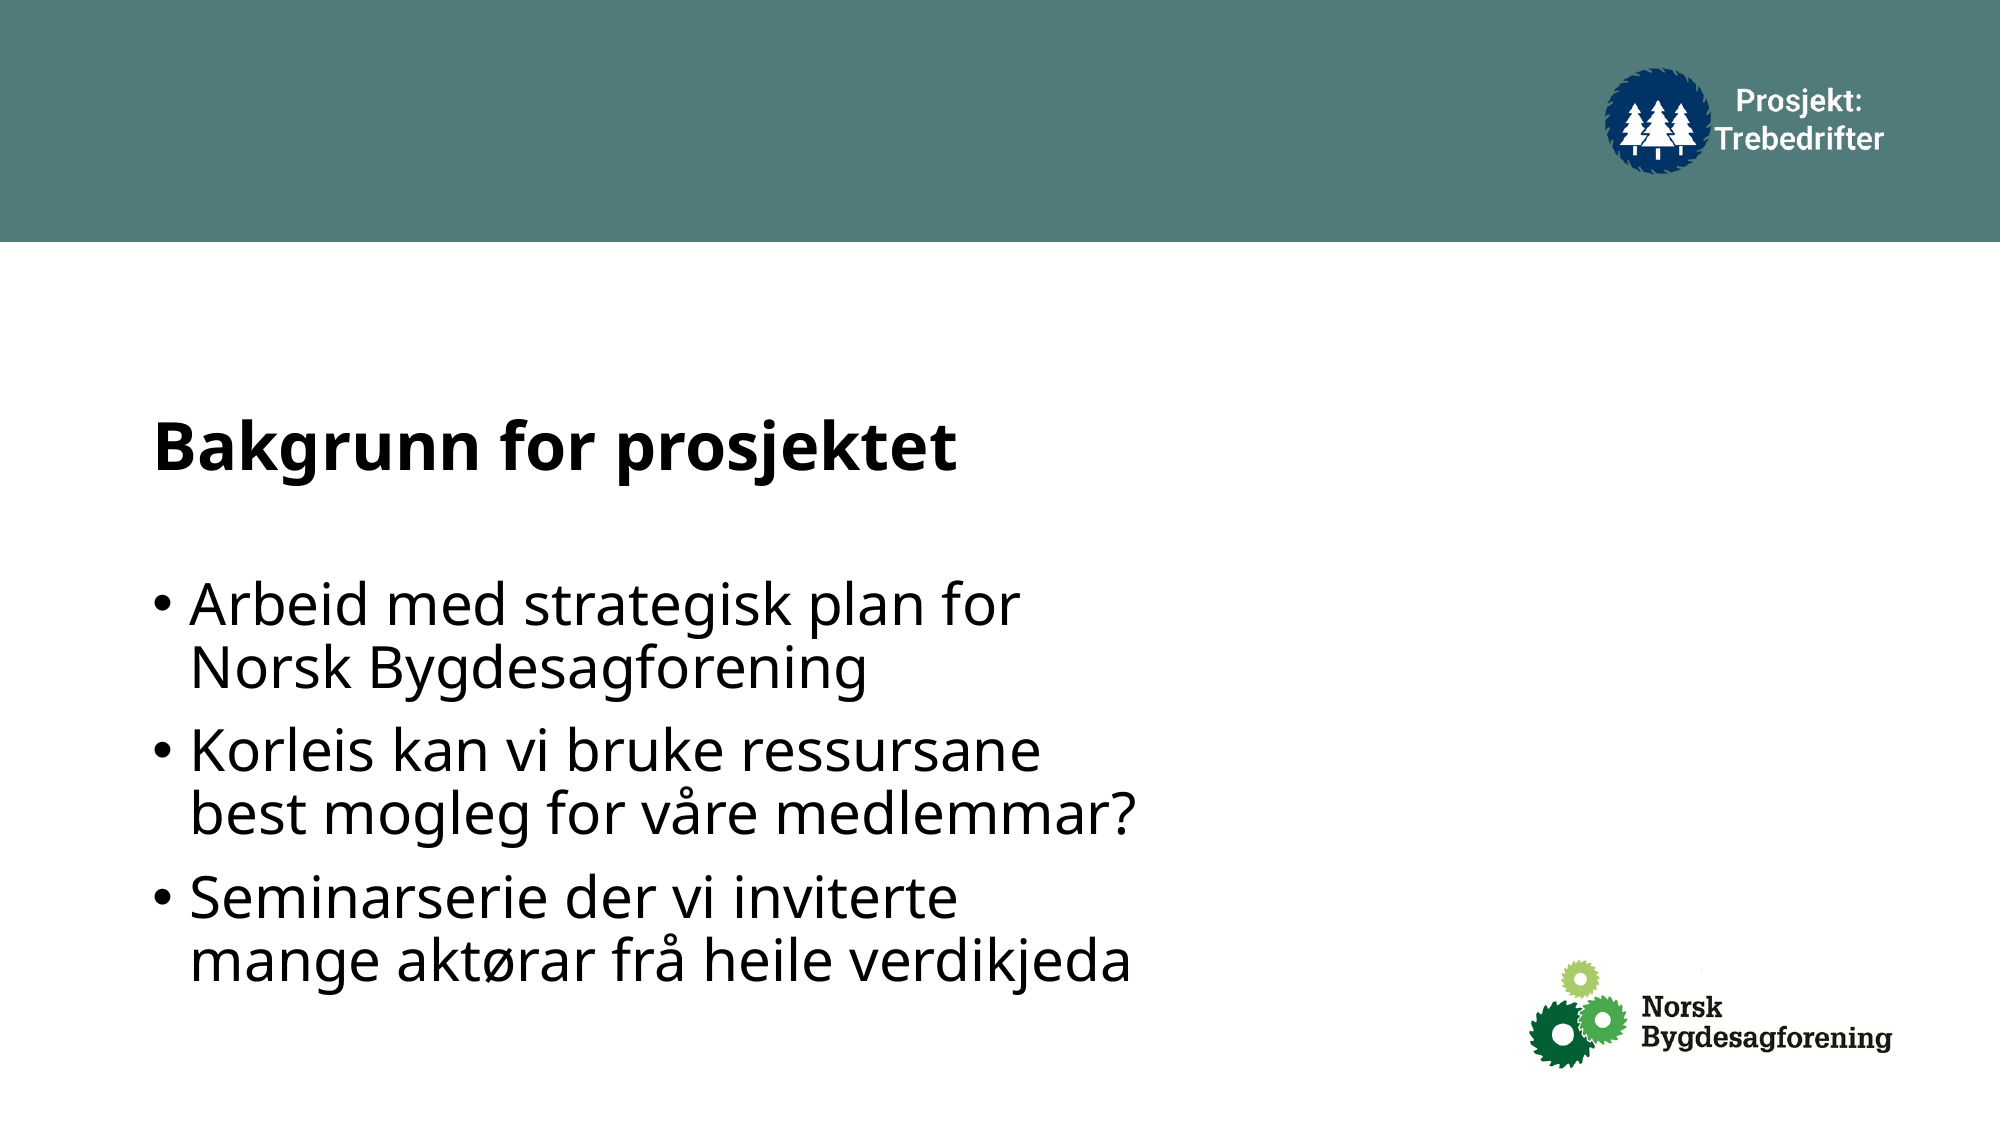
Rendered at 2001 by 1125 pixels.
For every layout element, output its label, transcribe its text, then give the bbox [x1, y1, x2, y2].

text_box [1525, 958, 1898, 1072]
list Arbeid med strategisk plan for Norsk Bygdesagforening Korleis kan vi bruke ressursane best mogleg for våre medlemmar? Seminarserie der vi inviterte mange aktørar frå heile verdikjeda [137, 567, 1158, 1018]
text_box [0, 0, 2000, 243]
title Bakgrunn for prosjektet [137, 340, 1863, 558]
